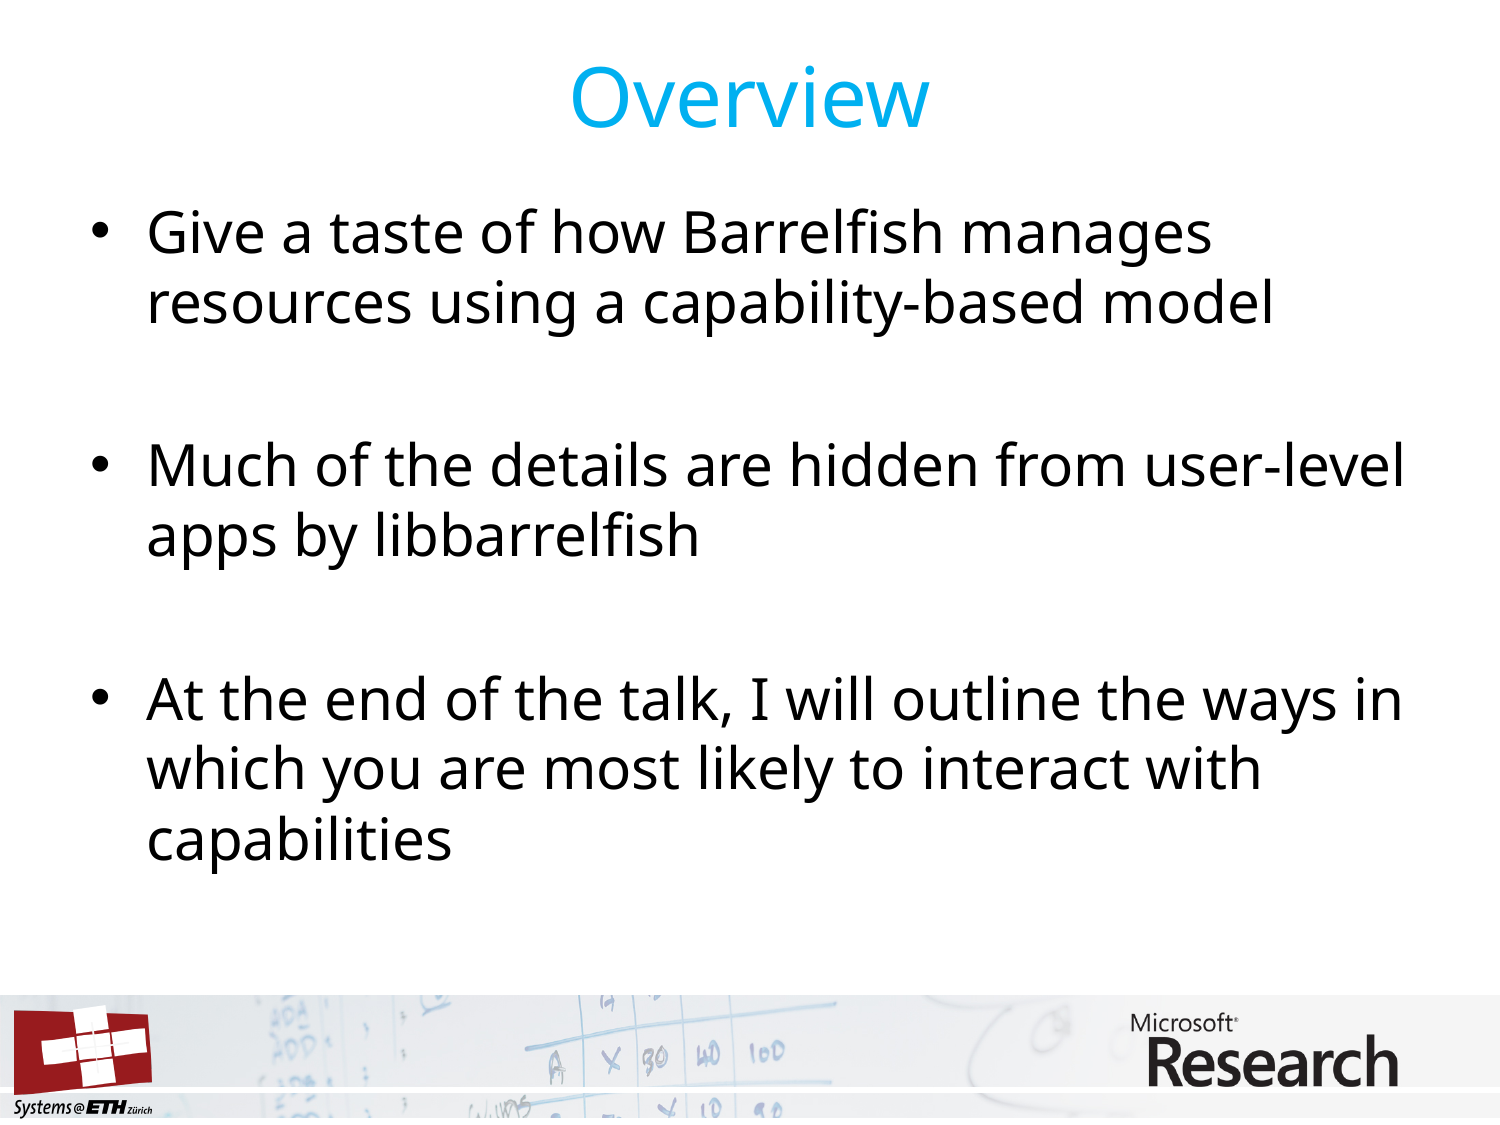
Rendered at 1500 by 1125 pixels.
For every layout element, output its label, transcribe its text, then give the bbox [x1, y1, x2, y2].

title Overview [0, 0, 1500, 188]
list Give a taste of how Barrelfish manages resources using a capability-based model Much of the details are hidden from user-level apps by libbarrelfish At the end of the talk, I will outline the ways in which you are most likely to interact with capabilities [74, 187, 1426, 894]
picture [0, 995, 1500, 1119]
